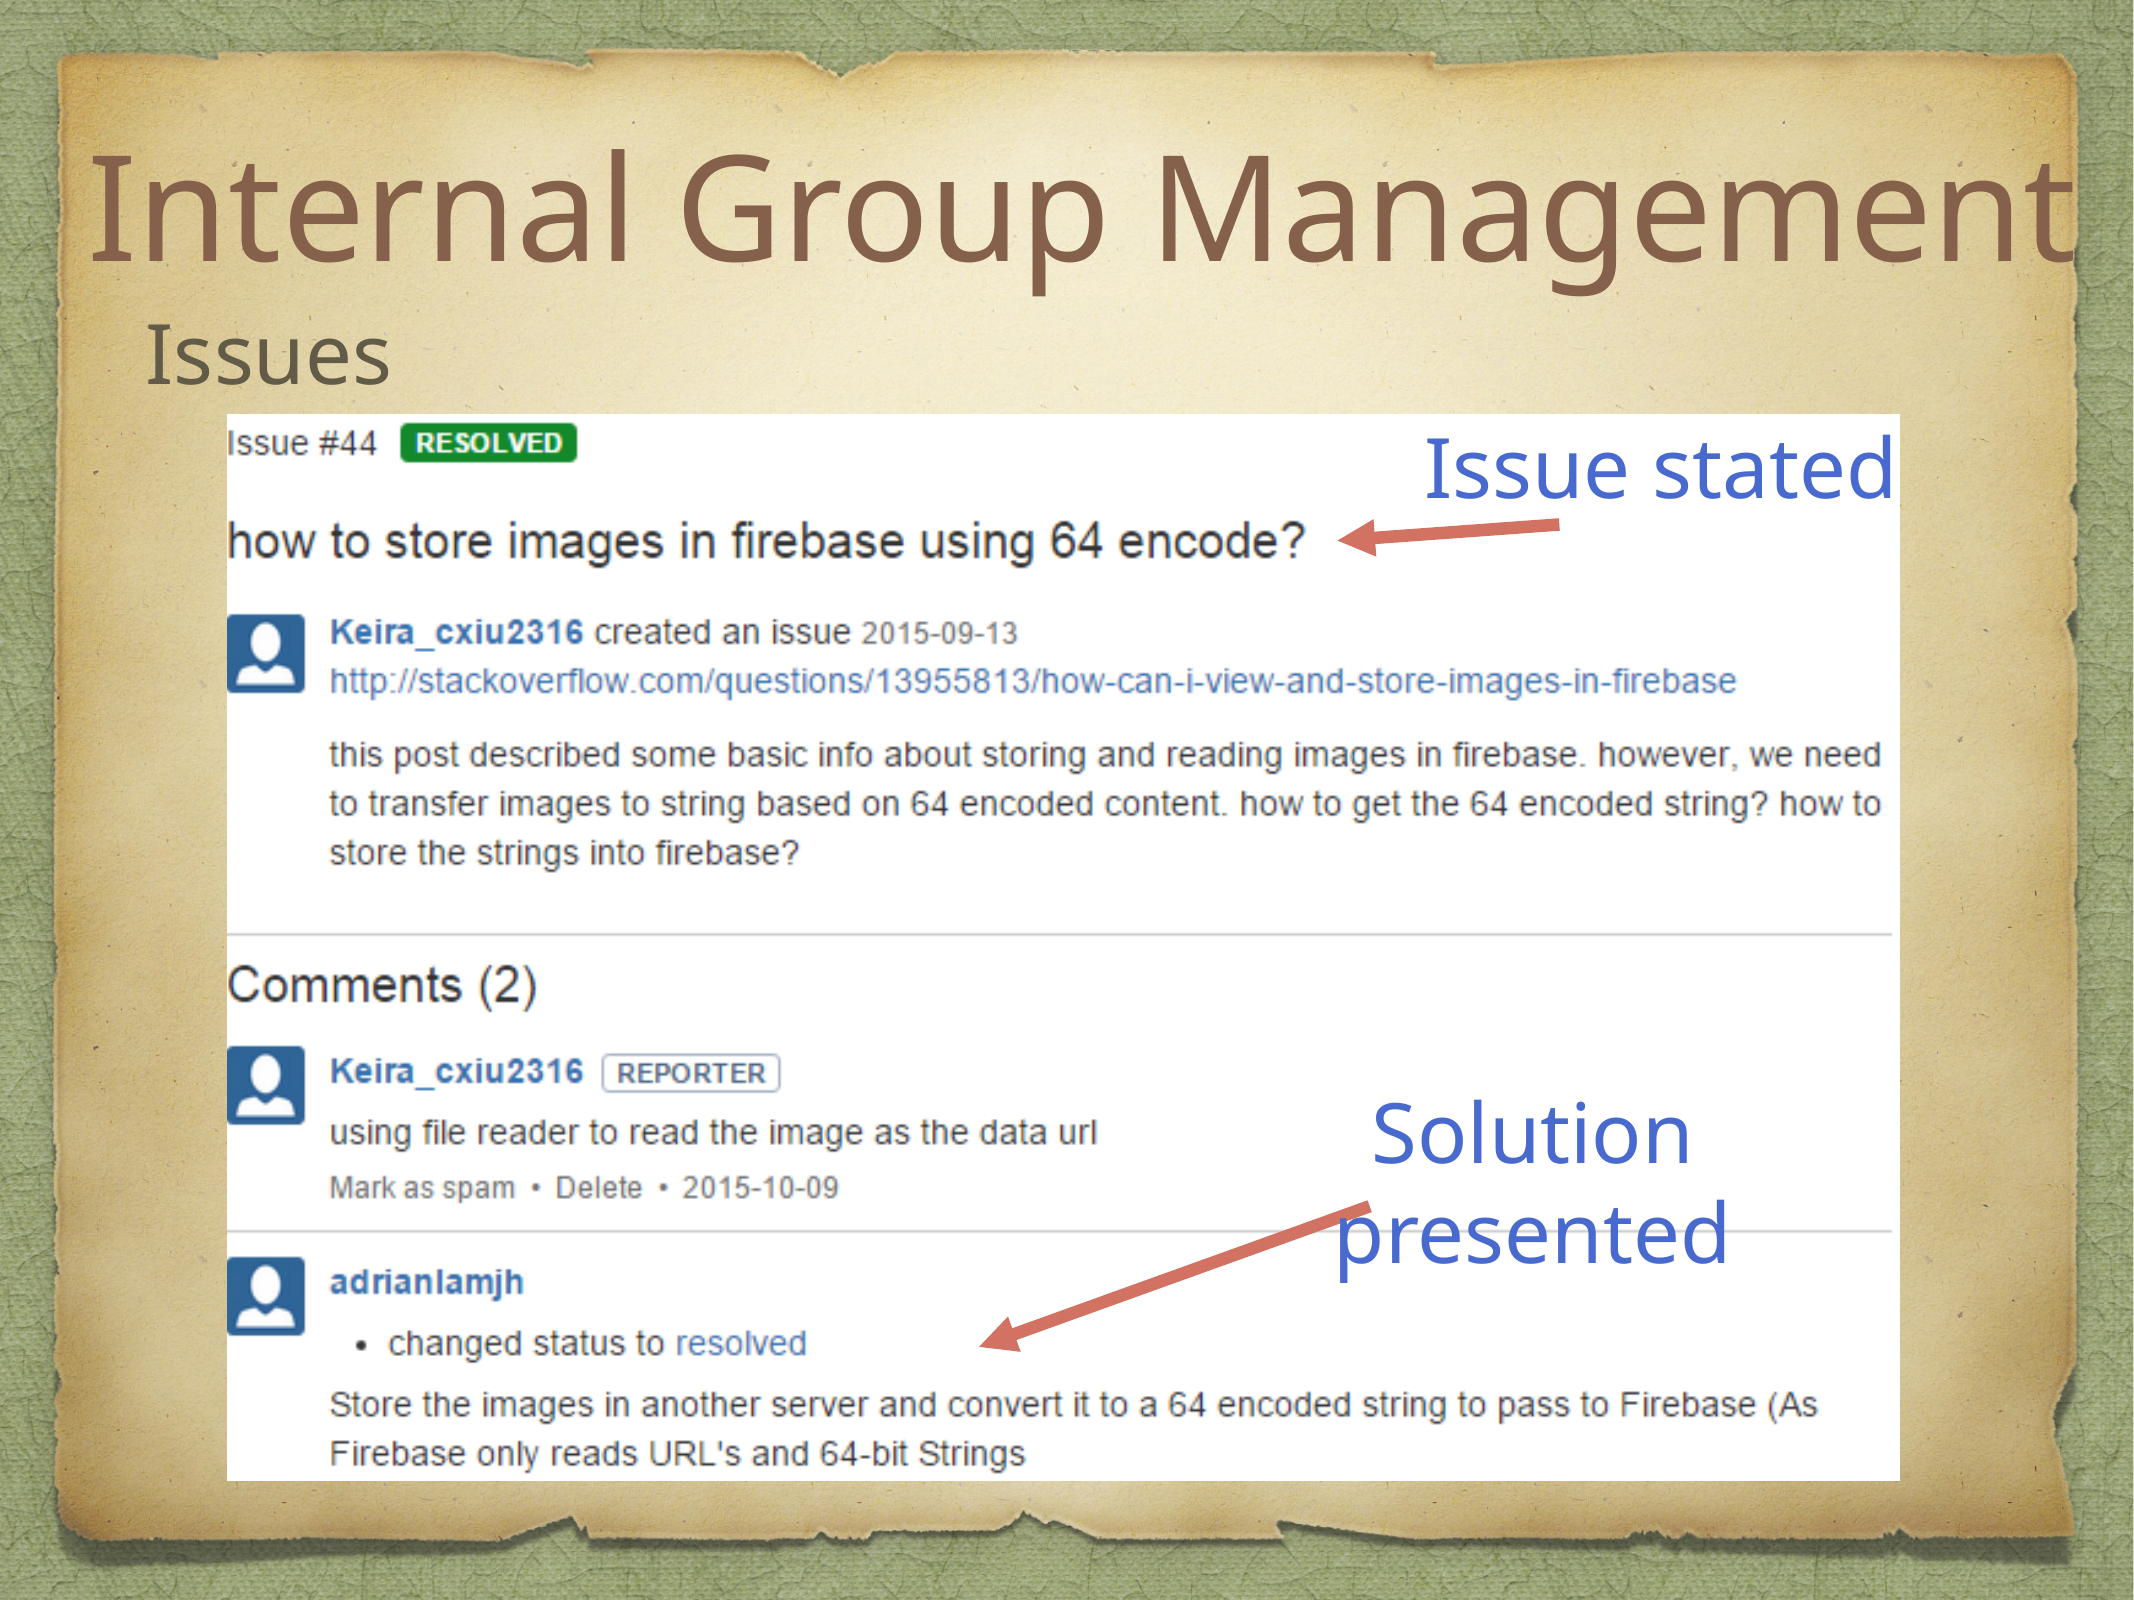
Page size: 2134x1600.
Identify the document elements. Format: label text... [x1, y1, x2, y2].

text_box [978, 1205, 1370, 1348]
picture [0, 0, 2134, 1600]
text_box Issue stated [1404, 406, 1919, 524]
text_box Issues [137, 293, 1686, 610]
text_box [1337, 524, 1560, 541]
title Internal Group Management [83, 7, 2082, 397]
